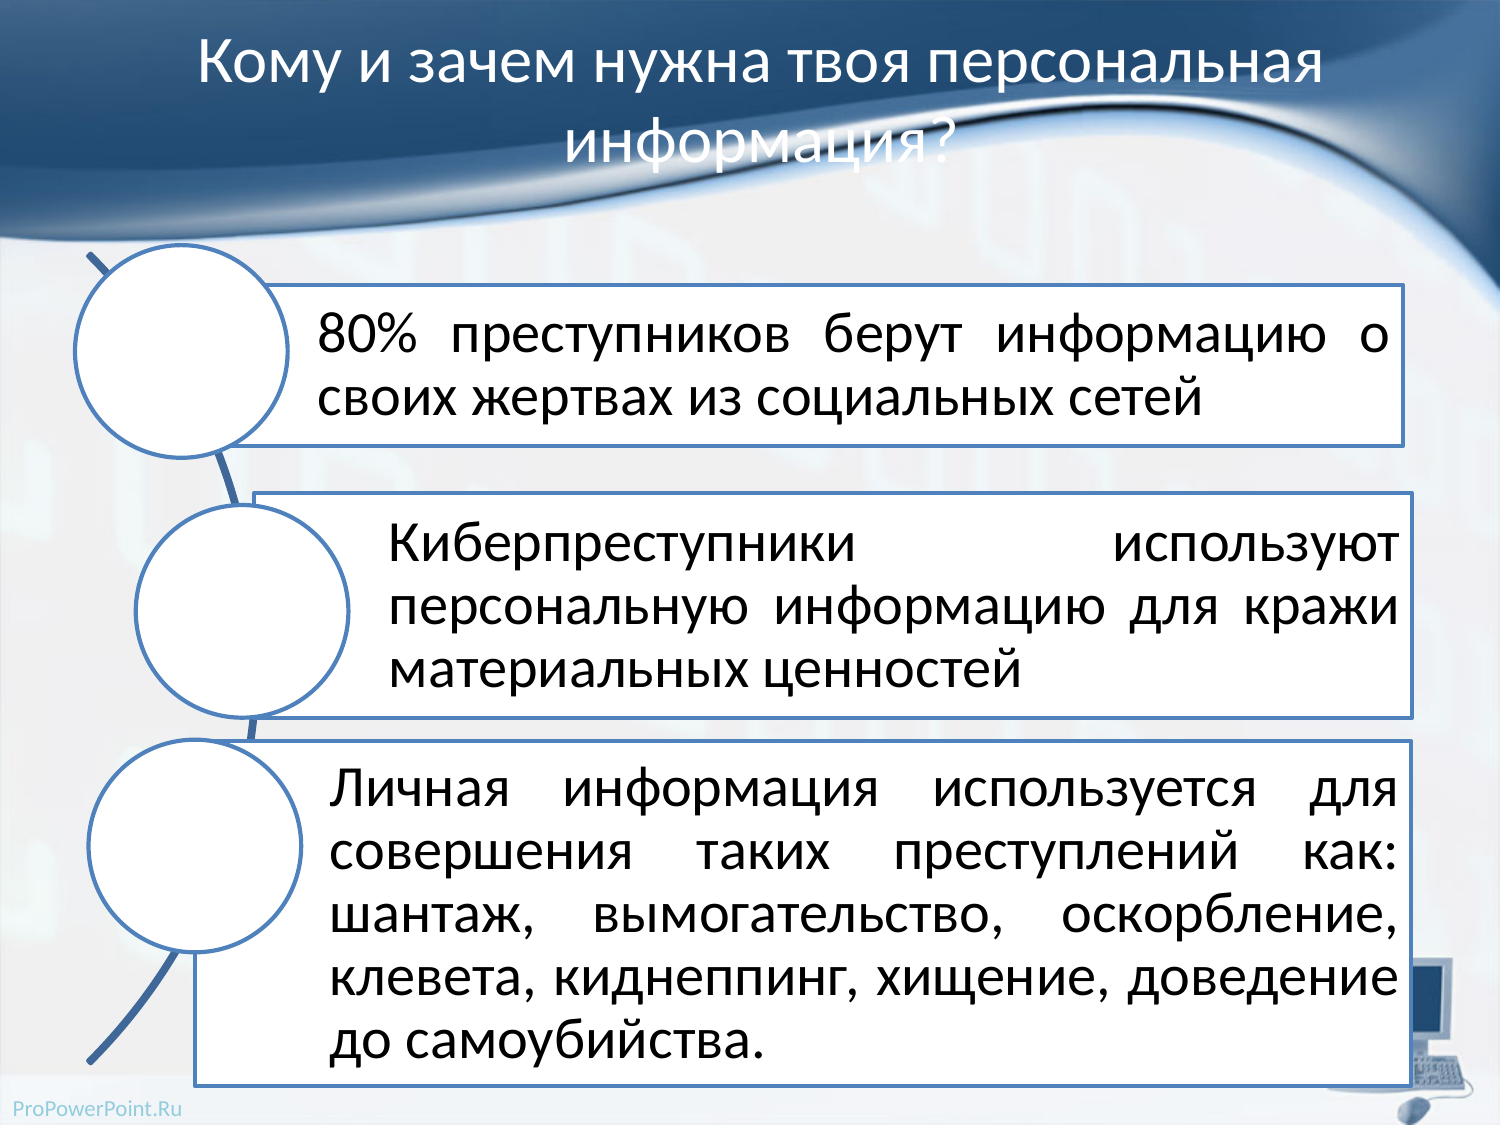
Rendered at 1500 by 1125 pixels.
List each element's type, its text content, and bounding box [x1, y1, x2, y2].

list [74, 243, 1426, 1095]
title Кому и зачем нужна твоя персональная информация? [41, 18, 1483, 173]
picture [0, 0, 1500, 1125]
